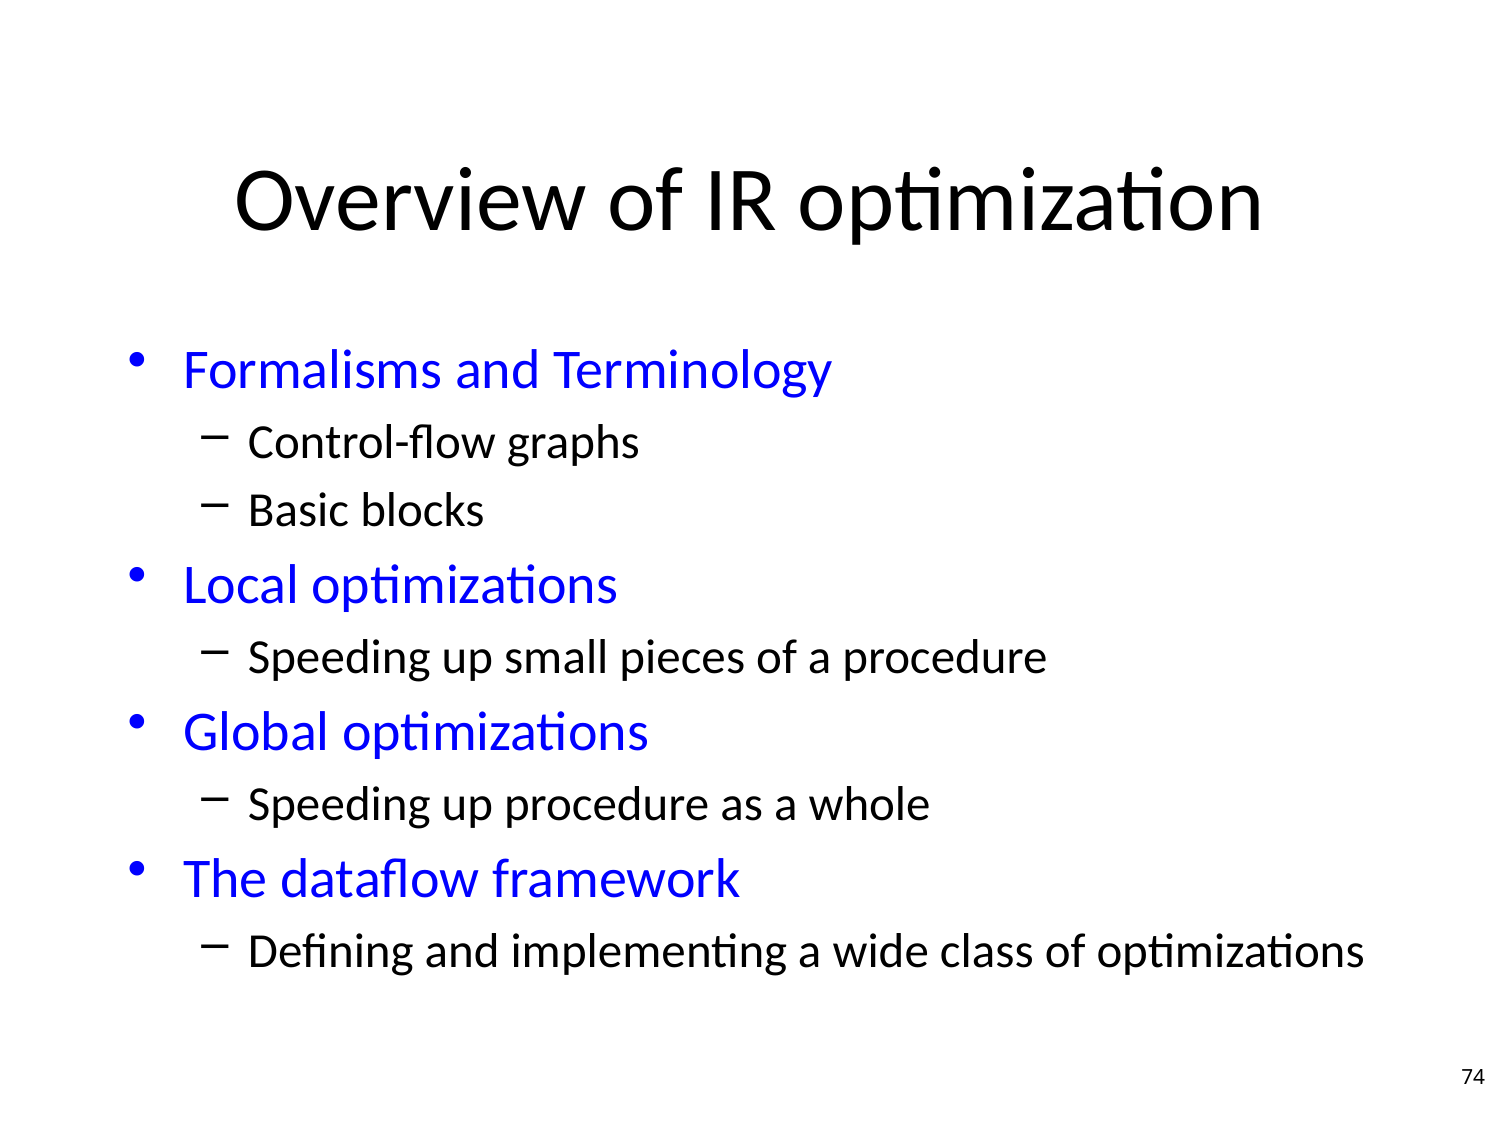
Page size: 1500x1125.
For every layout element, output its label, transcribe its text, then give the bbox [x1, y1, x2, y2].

slide_number 74 [1187, 1055, 1500, 1102]
list Formalisms and Terminology Control-flow graphs Basic blocks Local optimizations Speeding up small pieces of a procedure Global optimizations Speeding up procedure as a whole The dataflow framework Defining and implementing a wide class of optimizations [112, 324, 1388, 1000]
title Overview of IR optimization [112, 99, 1388, 288]
